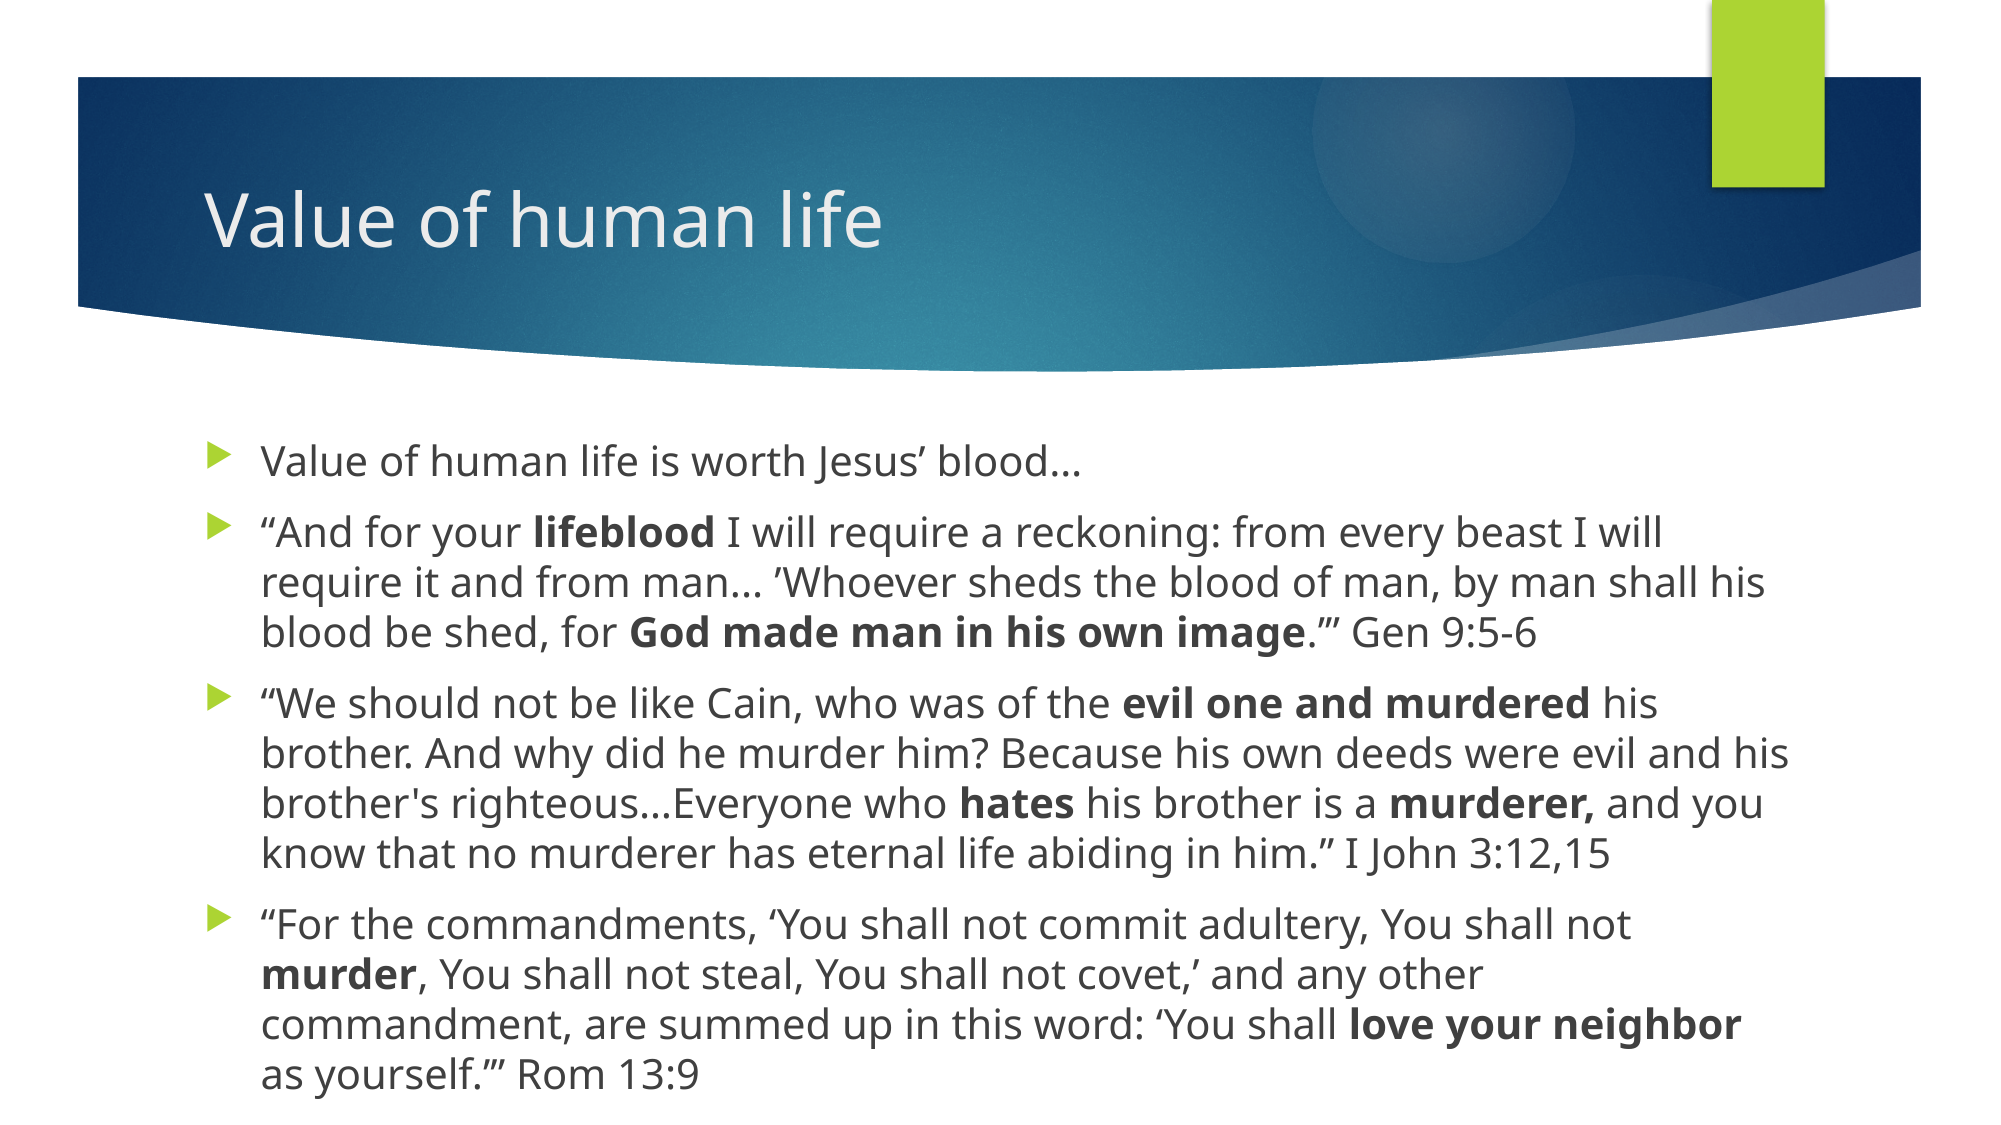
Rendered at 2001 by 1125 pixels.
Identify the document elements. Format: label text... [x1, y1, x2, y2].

list Value of human life is worth Jesus’ blood… “And for your lifeblood I will require a reckoning: from every beast I will require it and from man... ’Whoever sheds the blood of man, by man shall his blood be shed, for God made man in his own image.’” Gen 9:5-6 “We should not be like Cain, who was of the evil one and murdered his brother. And why did he murder him? Because his own deeds were evil and his brother's righteous…Everyone who hates his brother is a murderer, and you know that no murderer has eternal life abiding in him.” I John 3:12,15 “For the commandments, ‘You shall not commit adultery, You shall not murder, You shall not steal, You shall not covet,’ and any other commandment, are summed up in this word: ‘You shall love your neighbor as yourself.’” Rom 13:9 [189, 427, 1806, 1125]
title Value of human life [189, 159, 1627, 276]
